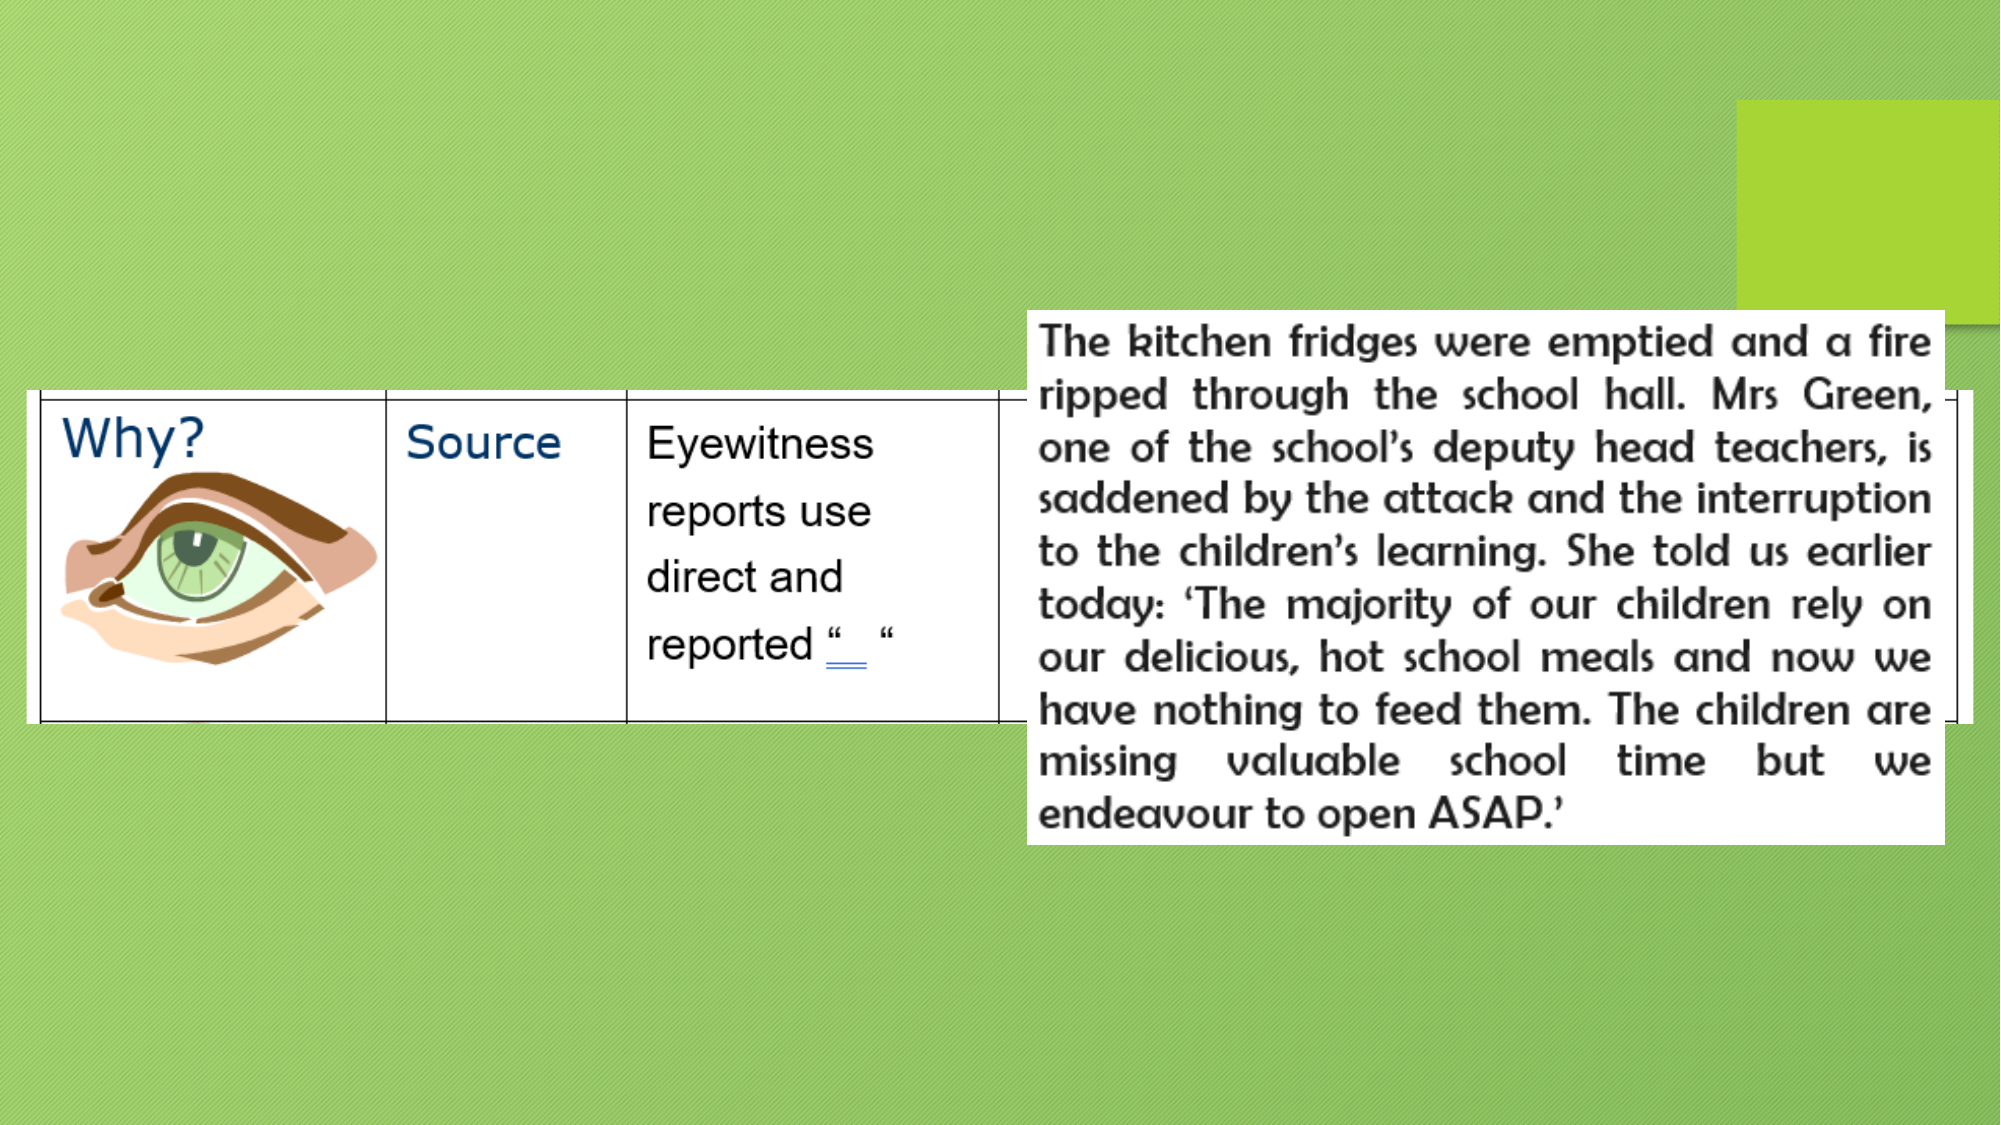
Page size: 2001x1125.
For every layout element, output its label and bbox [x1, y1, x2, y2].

picture [26, 310, 2000, 845]
